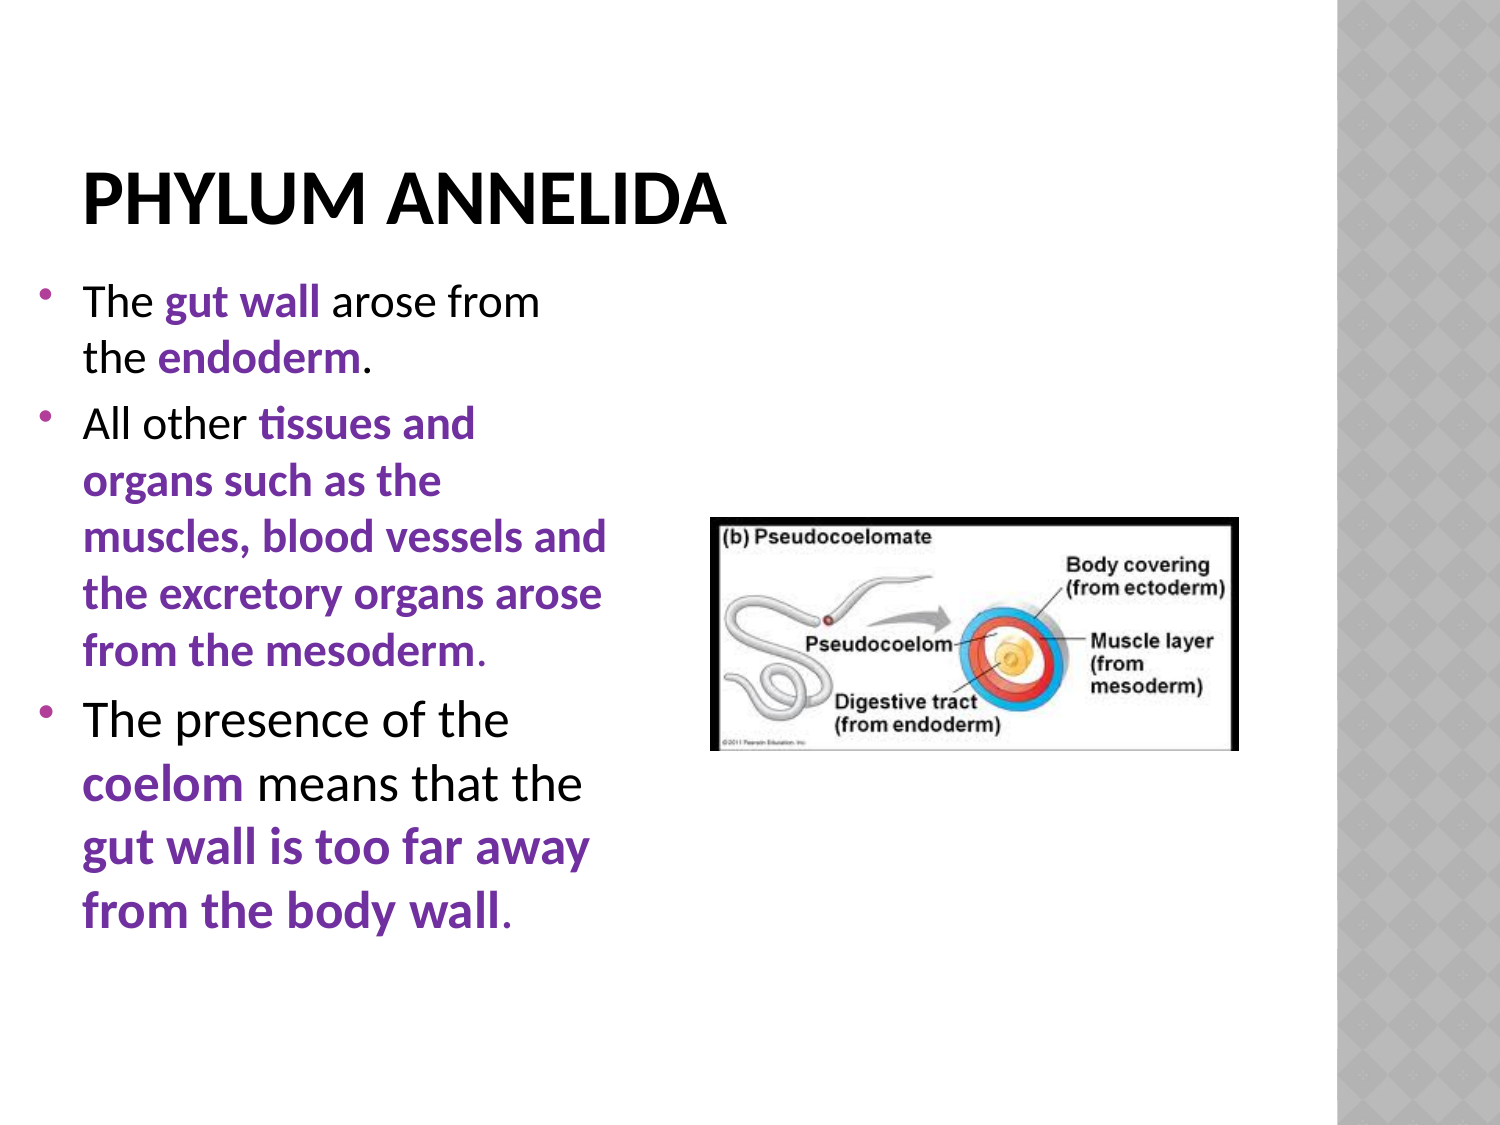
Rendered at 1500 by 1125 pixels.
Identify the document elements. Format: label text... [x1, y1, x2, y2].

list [709, 516, 1239, 751]
title Phylum annelida [75, 52, 1263, 240]
list The gut wall arose from the endoderm. All other tissues and organs such as the muscles, blood vessels and the excretory organs arose from the mesoderm. The presence of the coelom means that the gut wall is too far away from the body wall. [24, 262, 625, 1005]
